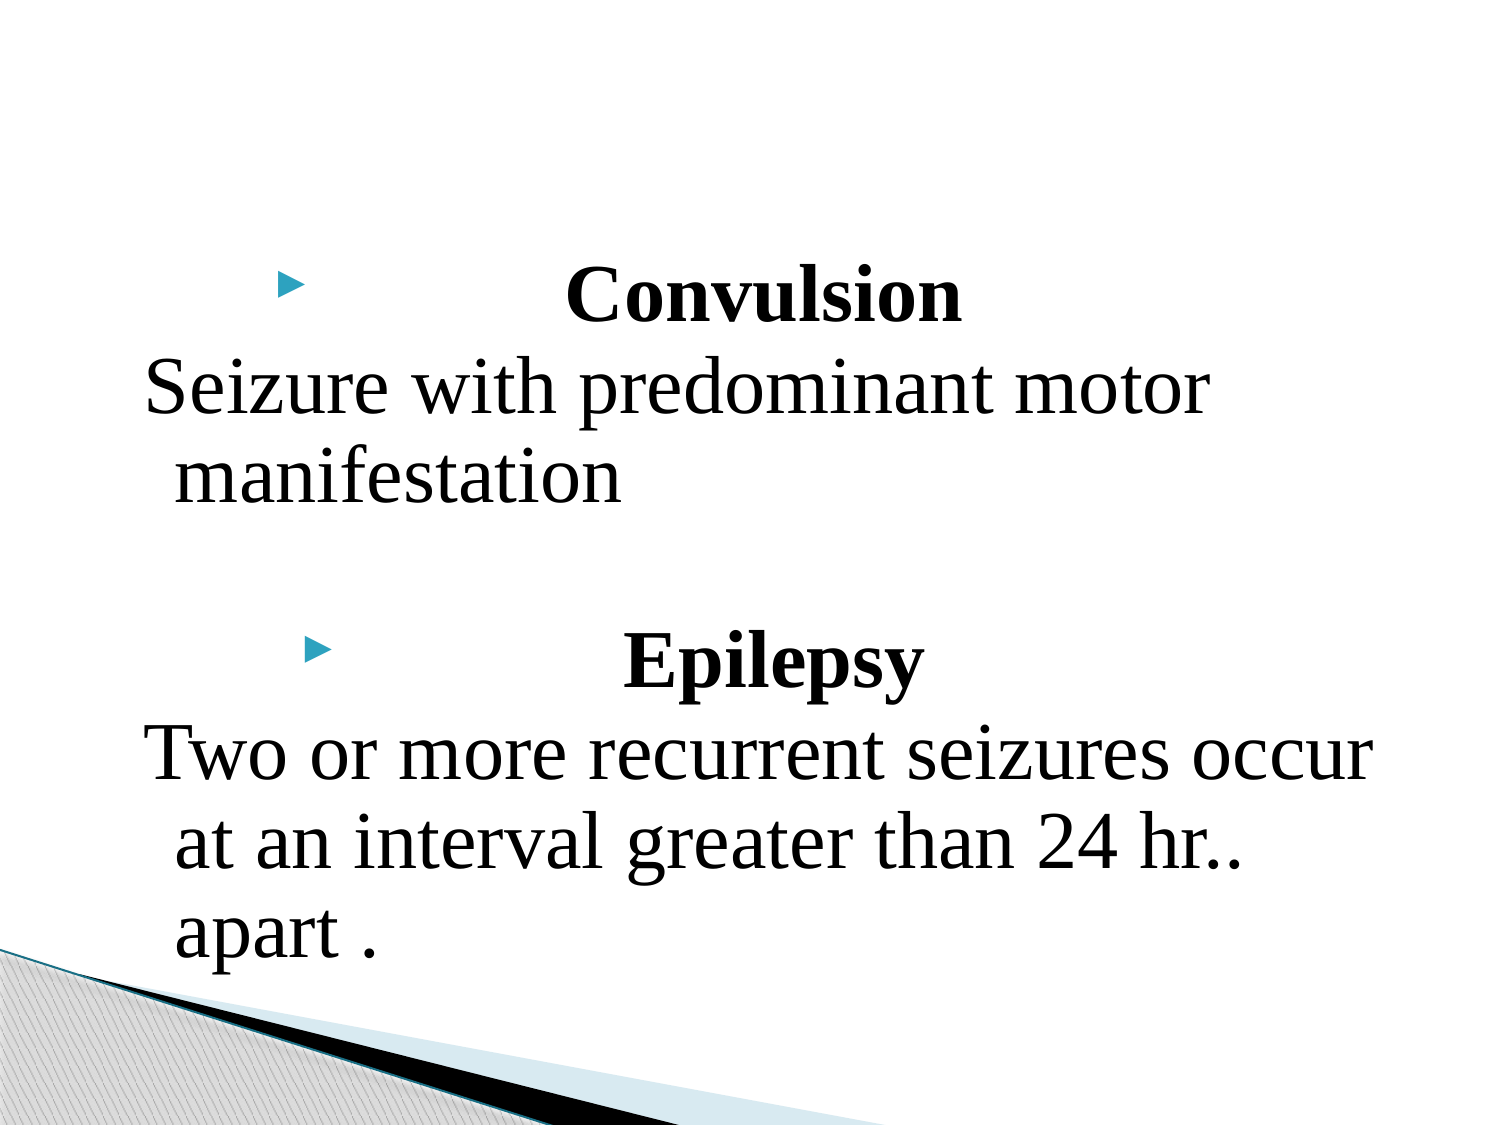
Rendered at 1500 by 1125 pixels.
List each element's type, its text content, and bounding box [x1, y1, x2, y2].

list Convulsion Seizure with predominant motor manifestation Epilepsy Two or more recurrent seizures occur at an interval greater than 24 hr.. apart . [75, 243, 1425, 986]
